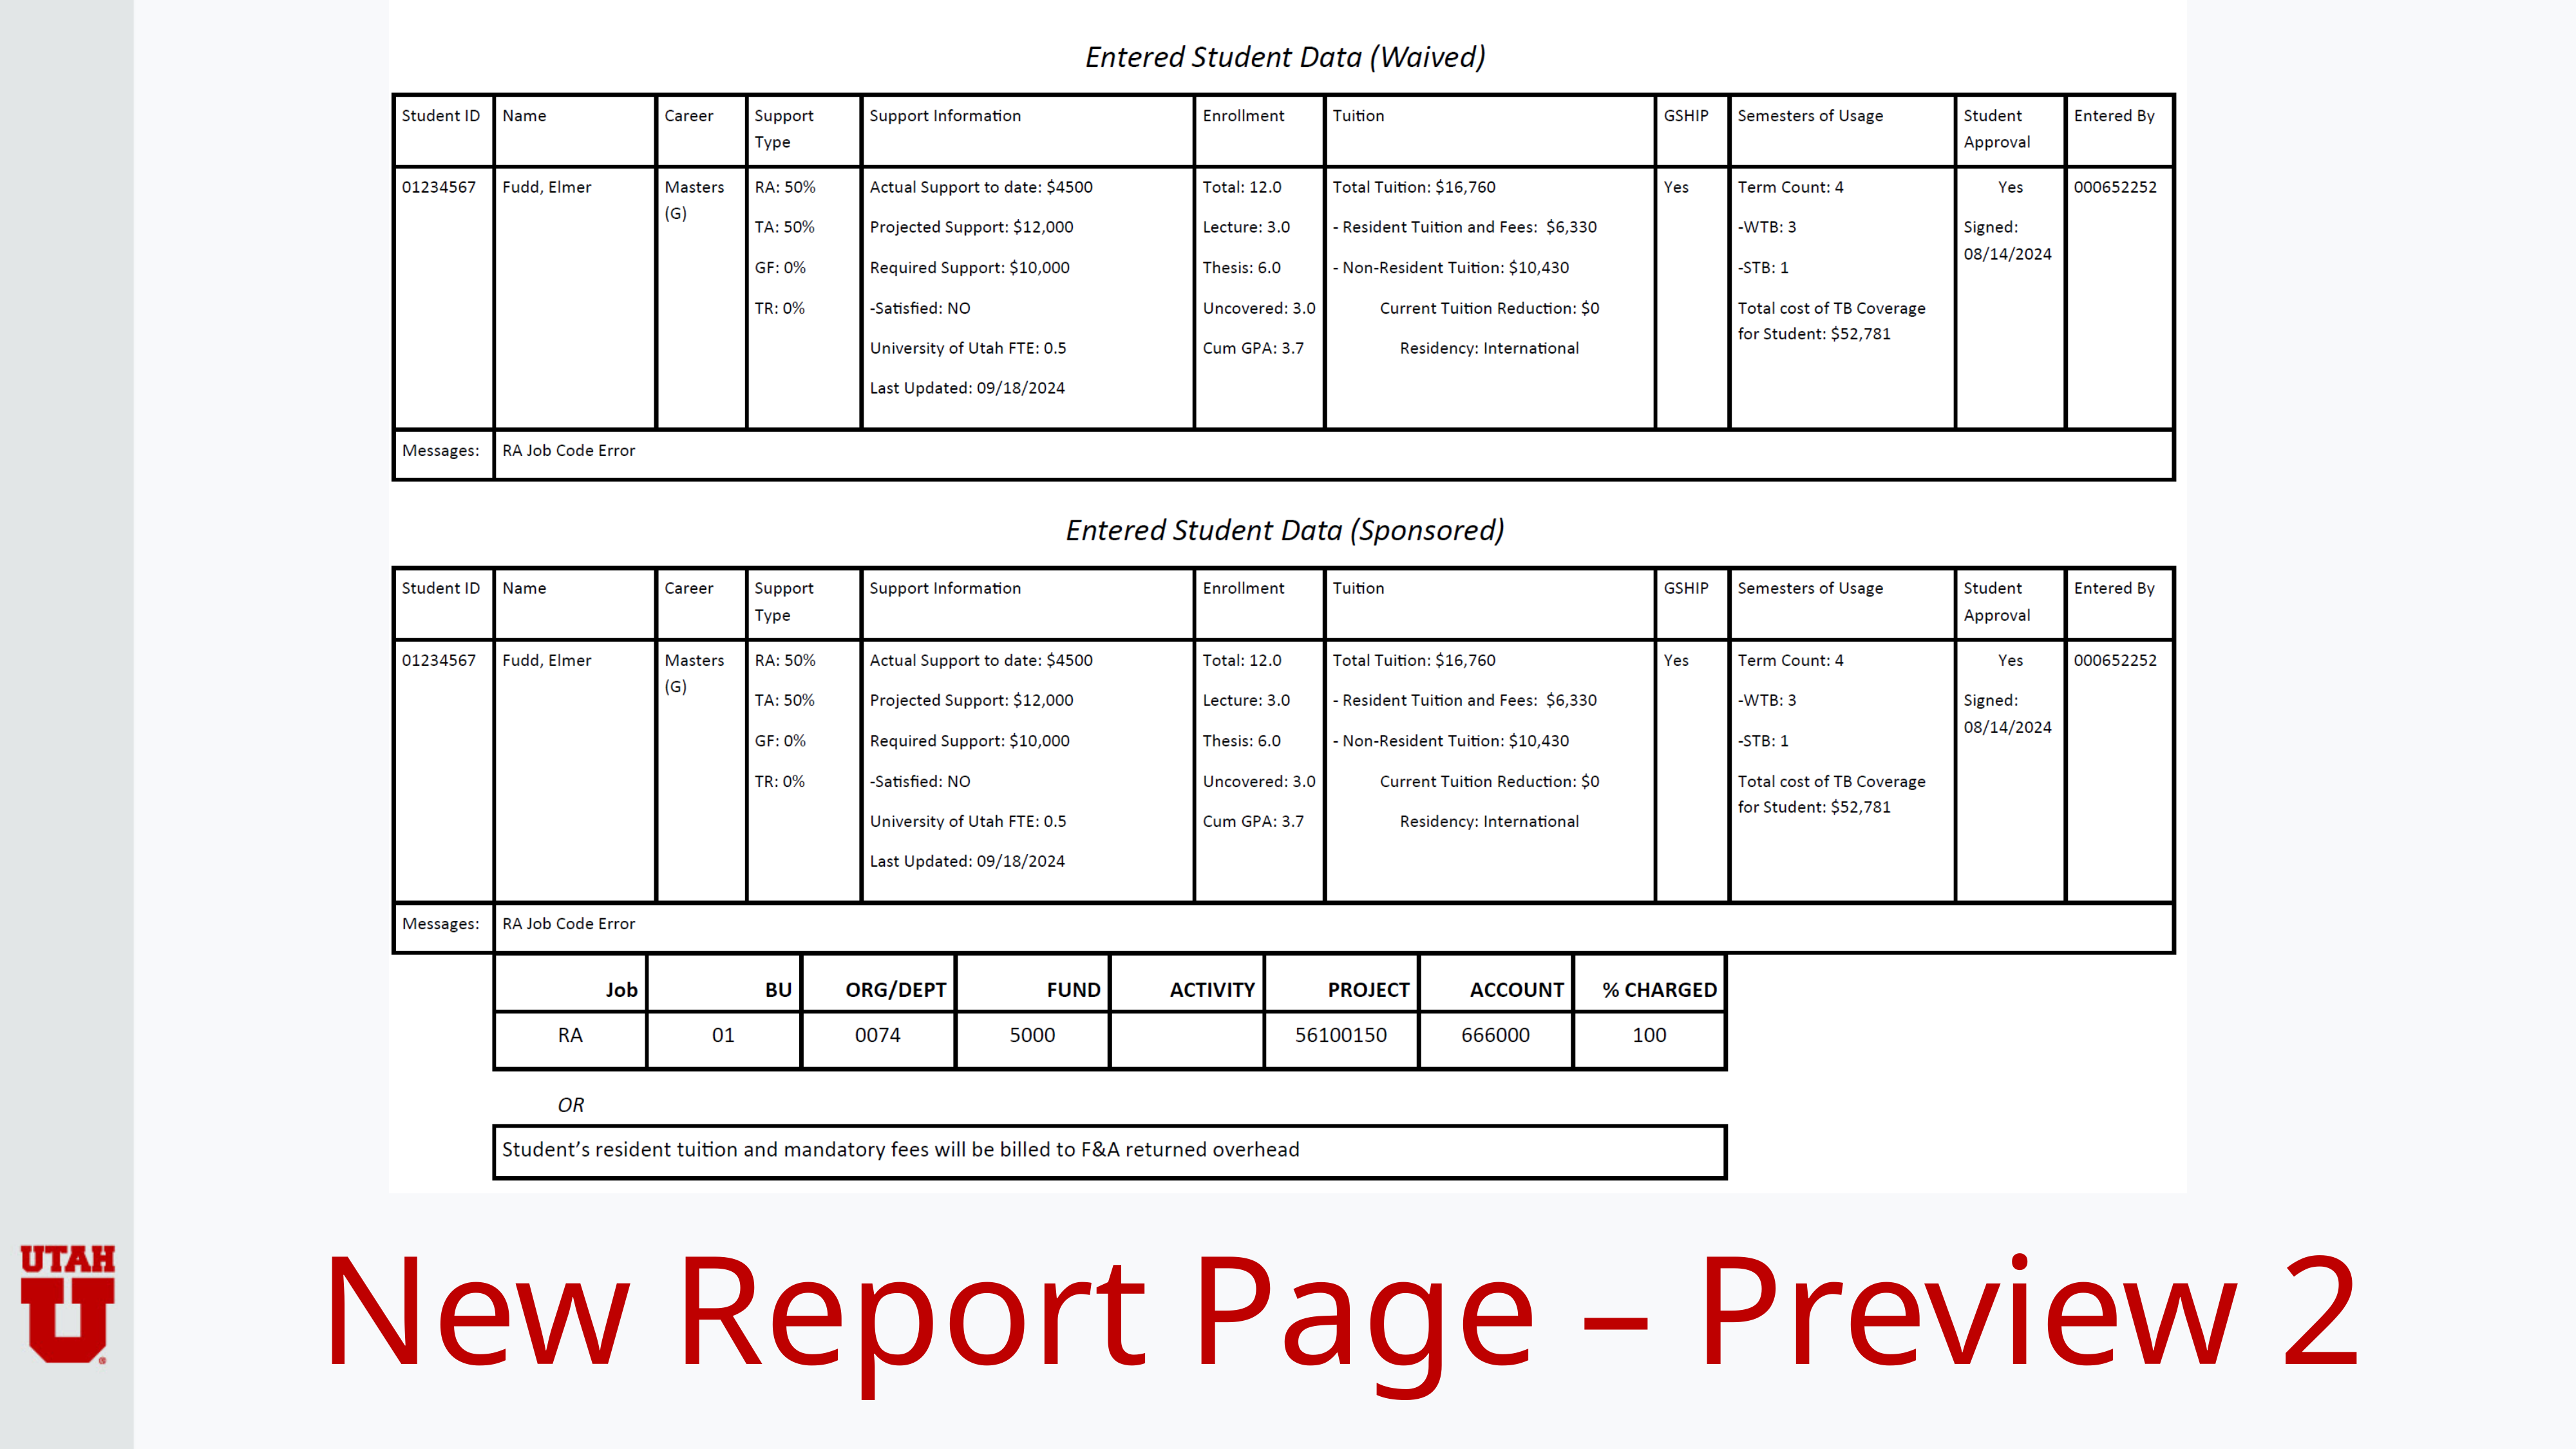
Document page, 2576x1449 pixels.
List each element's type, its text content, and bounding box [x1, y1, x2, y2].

title New Report Page – Preview 2 [120, 1187, 2563, 1401]
picture [0, 0, 2576, 1449]
